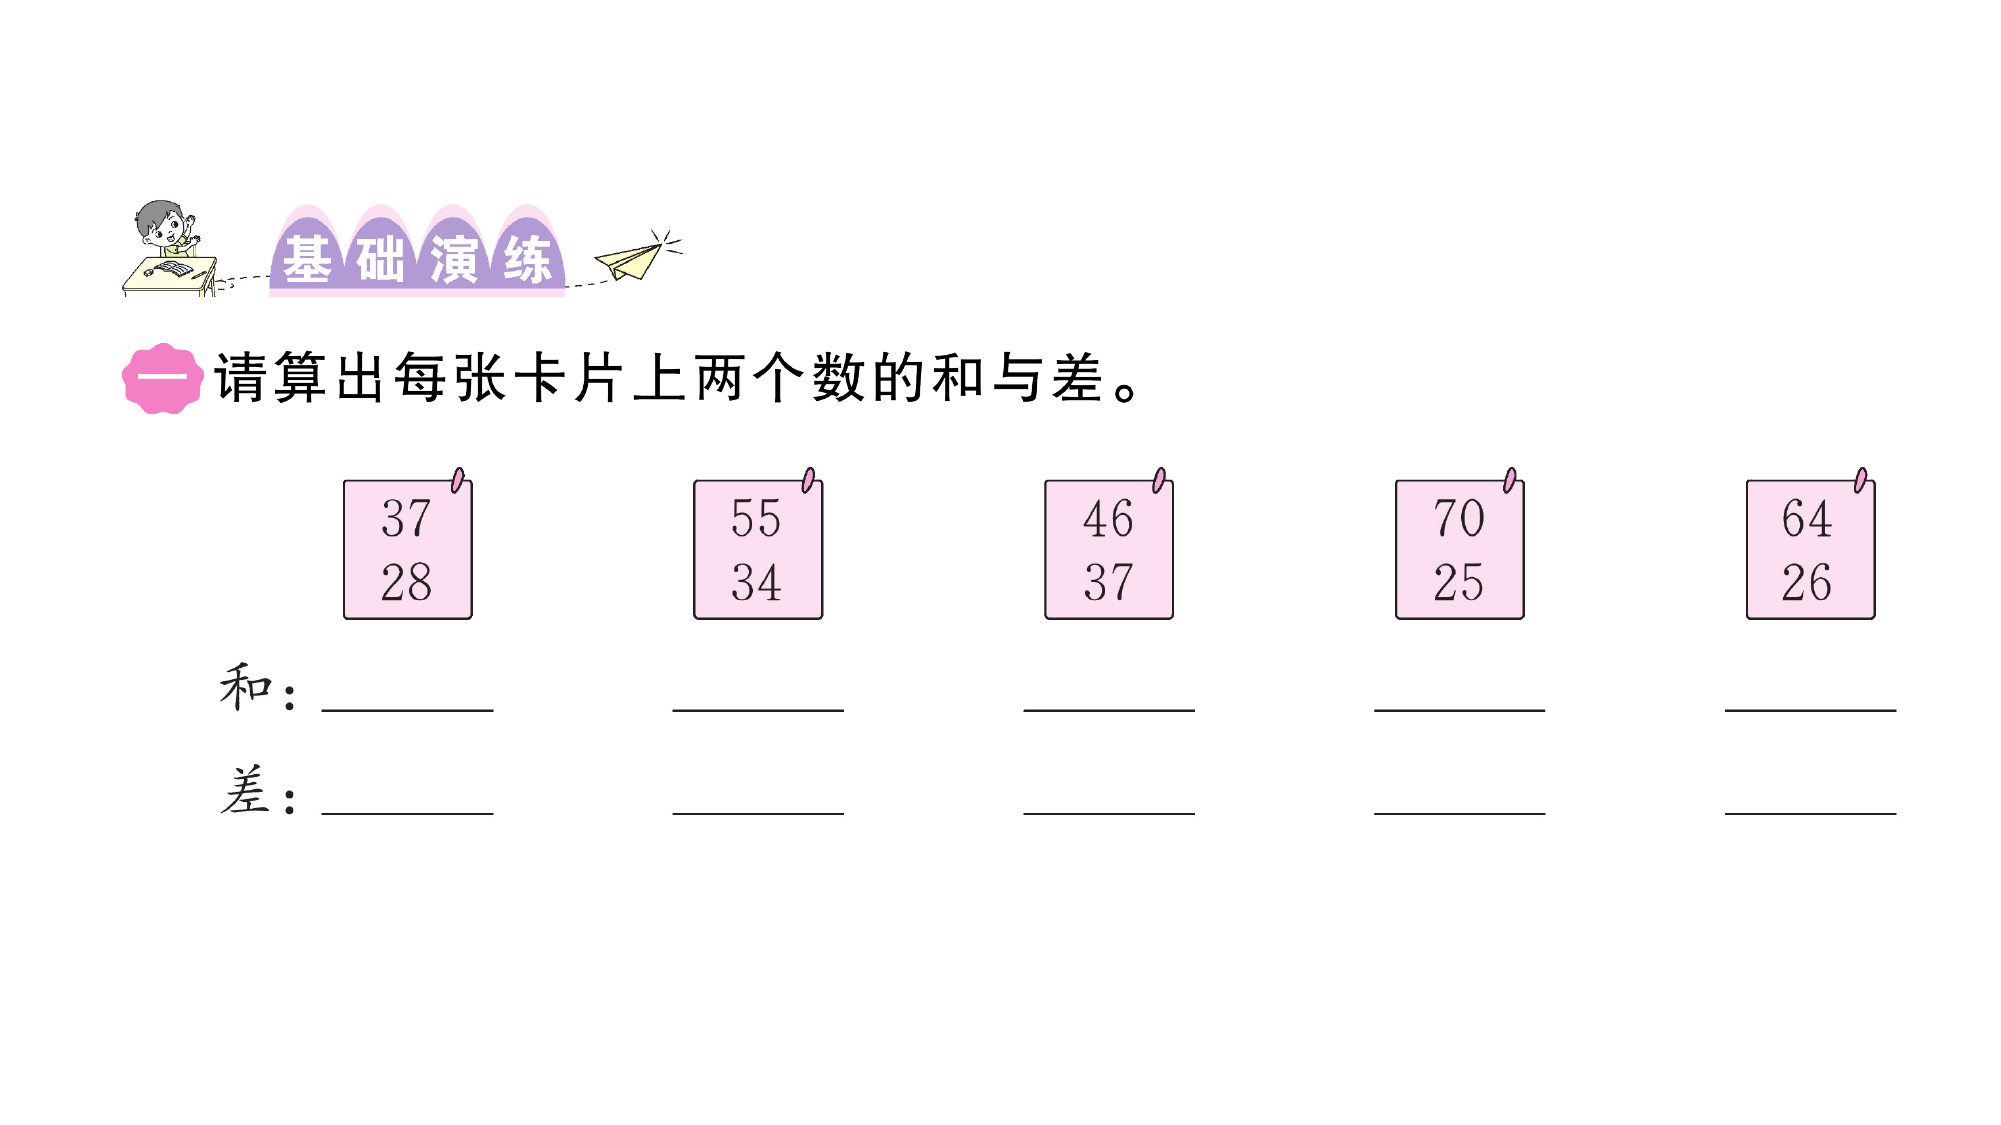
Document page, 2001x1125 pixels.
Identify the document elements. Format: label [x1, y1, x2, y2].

picture [118, 177, 2000, 830]
